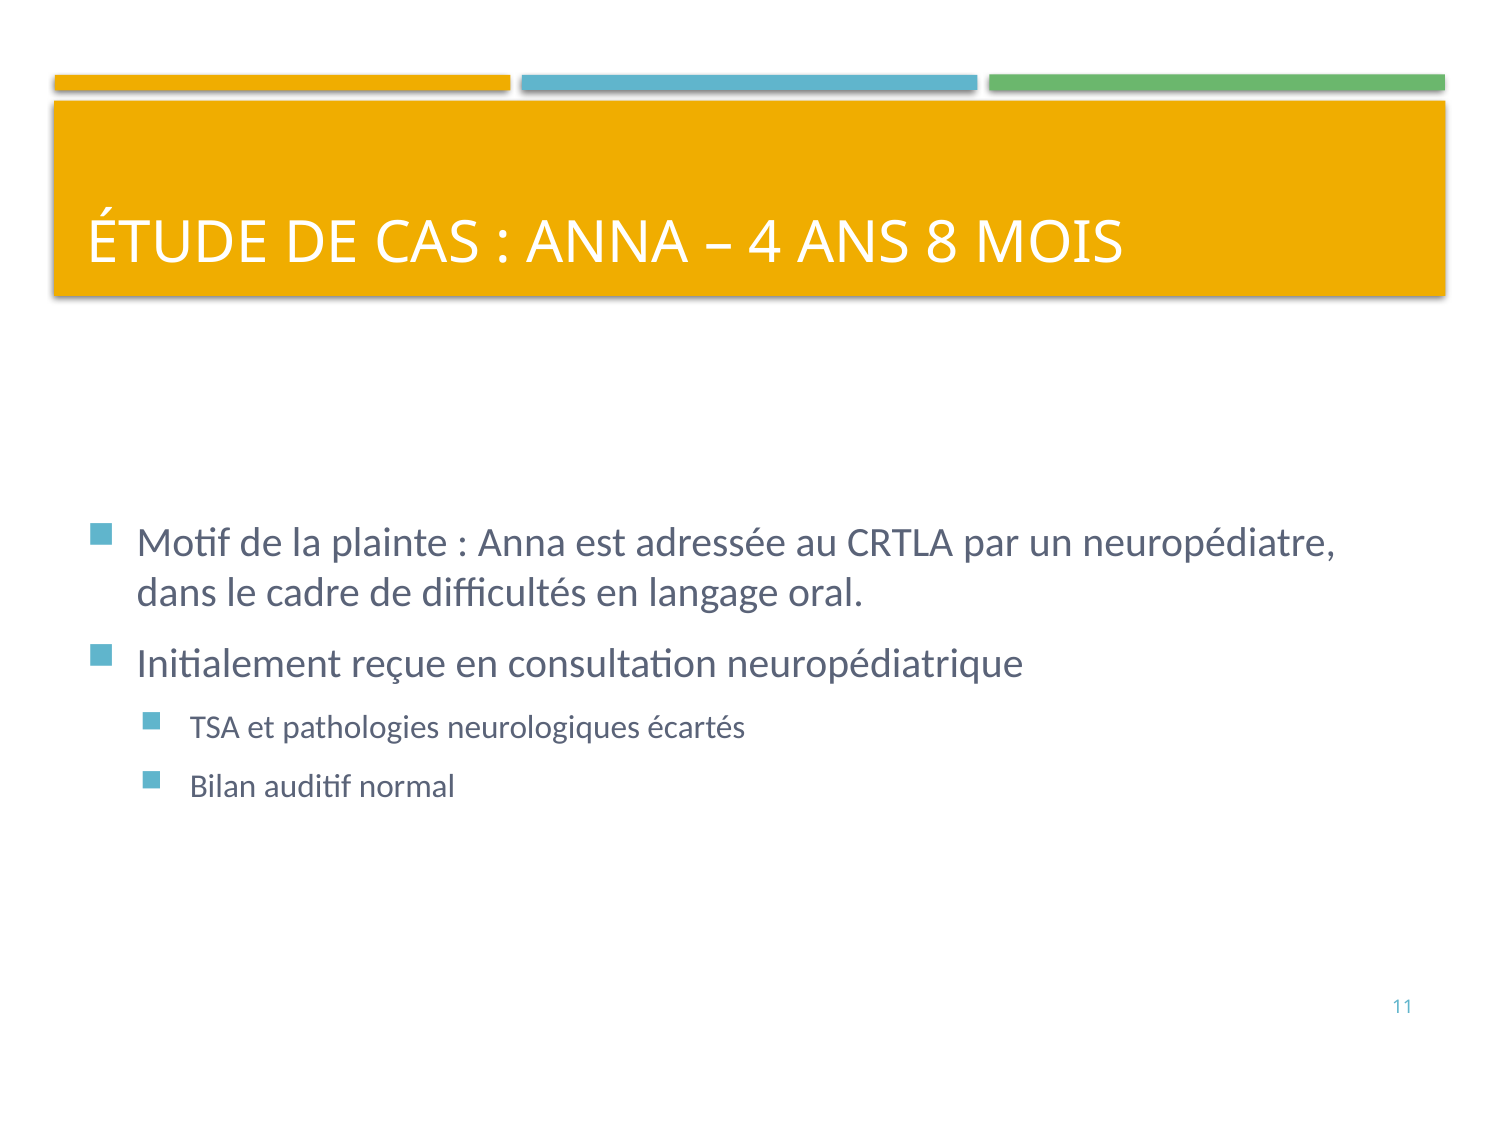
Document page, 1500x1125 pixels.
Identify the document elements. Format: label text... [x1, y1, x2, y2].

slide_number 11 [1298, 977, 1429, 1037]
list Motif de la plainte : Anna est adressée au CRTLA par un neuropédiatre, dans le cadre de difficultés en langage oral. Initialement reçue en consultation neuropédiatrique TSA et pathologies neurologiques écartés Bilan auditif normal [71, 357, 1429, 962]
title étude de cas : Anna – 4 ans 8 mois [71, 115, 1429, 282]
